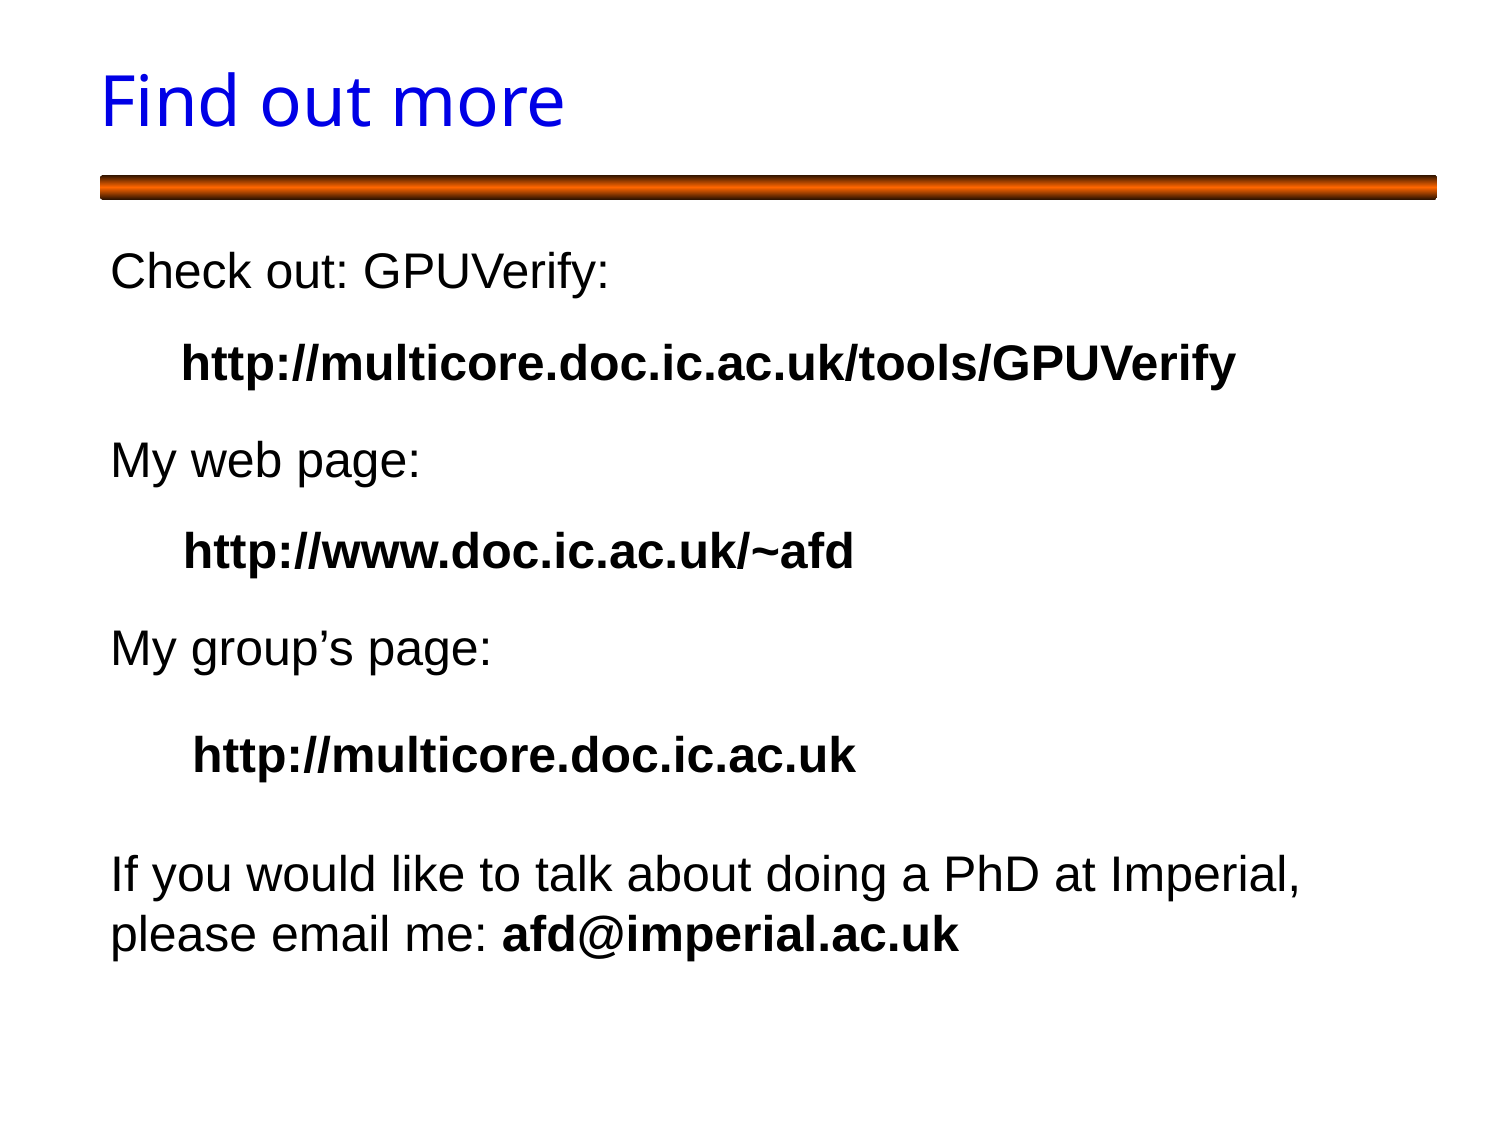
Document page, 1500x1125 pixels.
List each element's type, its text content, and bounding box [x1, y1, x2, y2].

text_box My web page: [95, 419, 1381, 495]
text_box My group’s page: [95, 608, 1381, 683]
text_box If you would like to talk about doing a PhD at Imperial, please email me: afd@imperial.ac.uk [95, 833, 1381, 969]
title Find out more [84, 22, 1307, 173]
text_box http://multicore.doc.ic.ac.uk [177, 715, 1463, 790]
text_box http://multicore.doc.ic.ac.uk/tools/GPUVerify [165, 322, 1452, 398]
text_box http://www.doc.ic.ac.uk/~afd [168, 511, 1454, 586]
text_box Check out: GPUVerify: [95, 230, 1381, 306]
